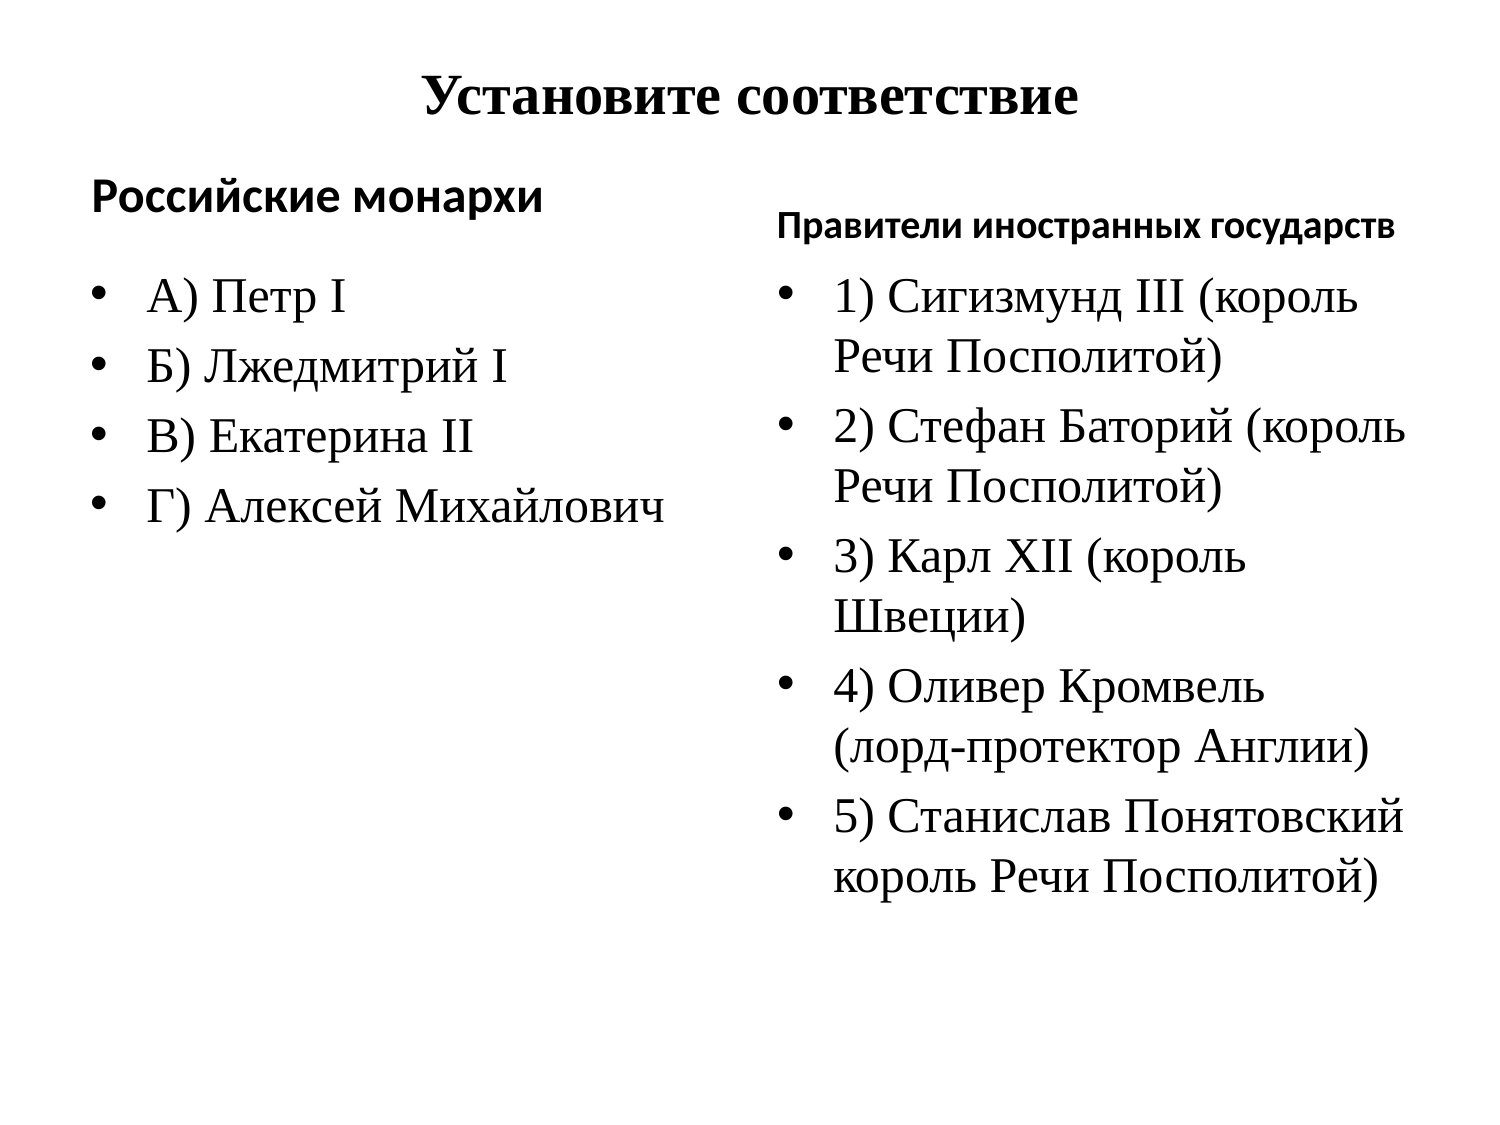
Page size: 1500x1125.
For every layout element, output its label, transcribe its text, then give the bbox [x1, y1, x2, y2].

list Российские монархи [76, 125, 740, 231]
list 1) Сигизмунд III (король Речи Посполитой) 2) Стефан Баторий (король Речи Посполитой) 3) Карл XII (король Швеции) 4) Оливер Кромвель (лорд-протектор Англии) 5) Станислав Понятовский король Речи Посполитой) [761, 255, 1425, 1071]
list Правители иностранных государств [761, 149, 1425, 254]
list А) Петр I Б) Лжедмитрий I В) Екатерина II Г) Алексей Михайлович [75, 255, 738, 1071]
title Установите соответствие [75, 45, 1425, 138]
